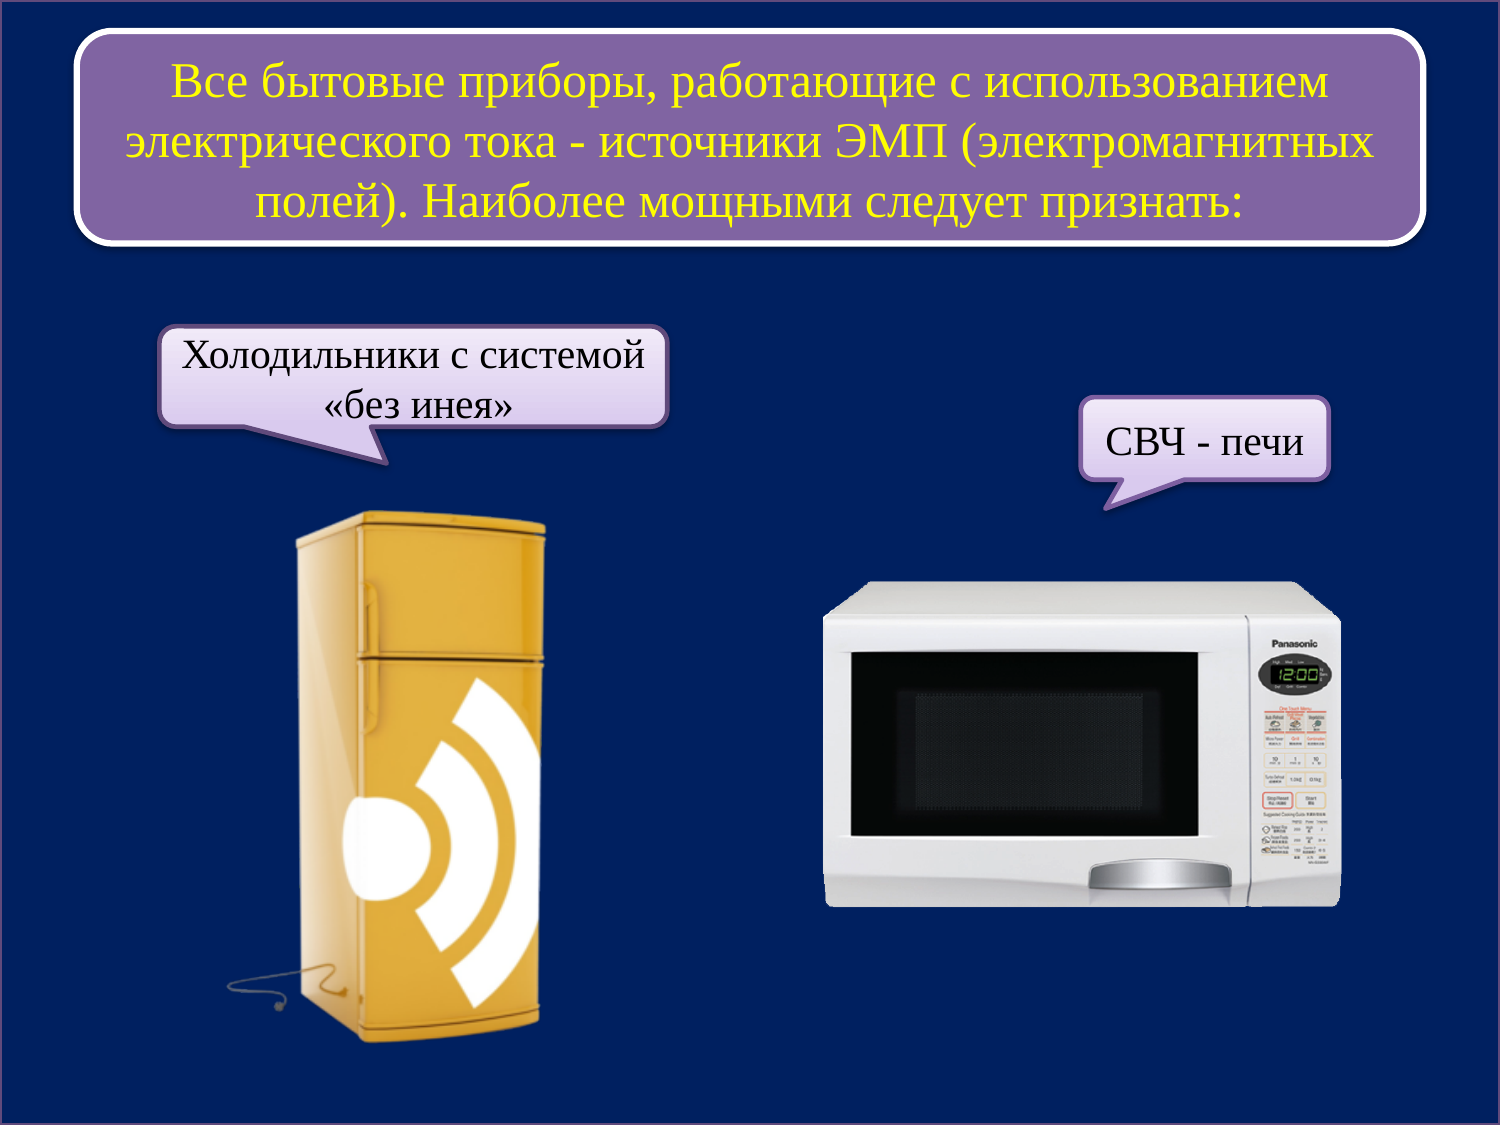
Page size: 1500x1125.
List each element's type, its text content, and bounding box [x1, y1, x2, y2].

picture [9, 479, 1370, 1125]
text_box Холодильники с системой «без инея» [158, 325, 669, 465]
text_box [0, 0, 1500, 1125]
text_box СВЧ - печи [1079, 396, 1330, 510]
text_box Все бытовые приборы, работающие с использованием электрического тока - источники ЭМП (электромагнитных полей). Наиболее мощными следует признать: [73, 27, 1427, 247]
